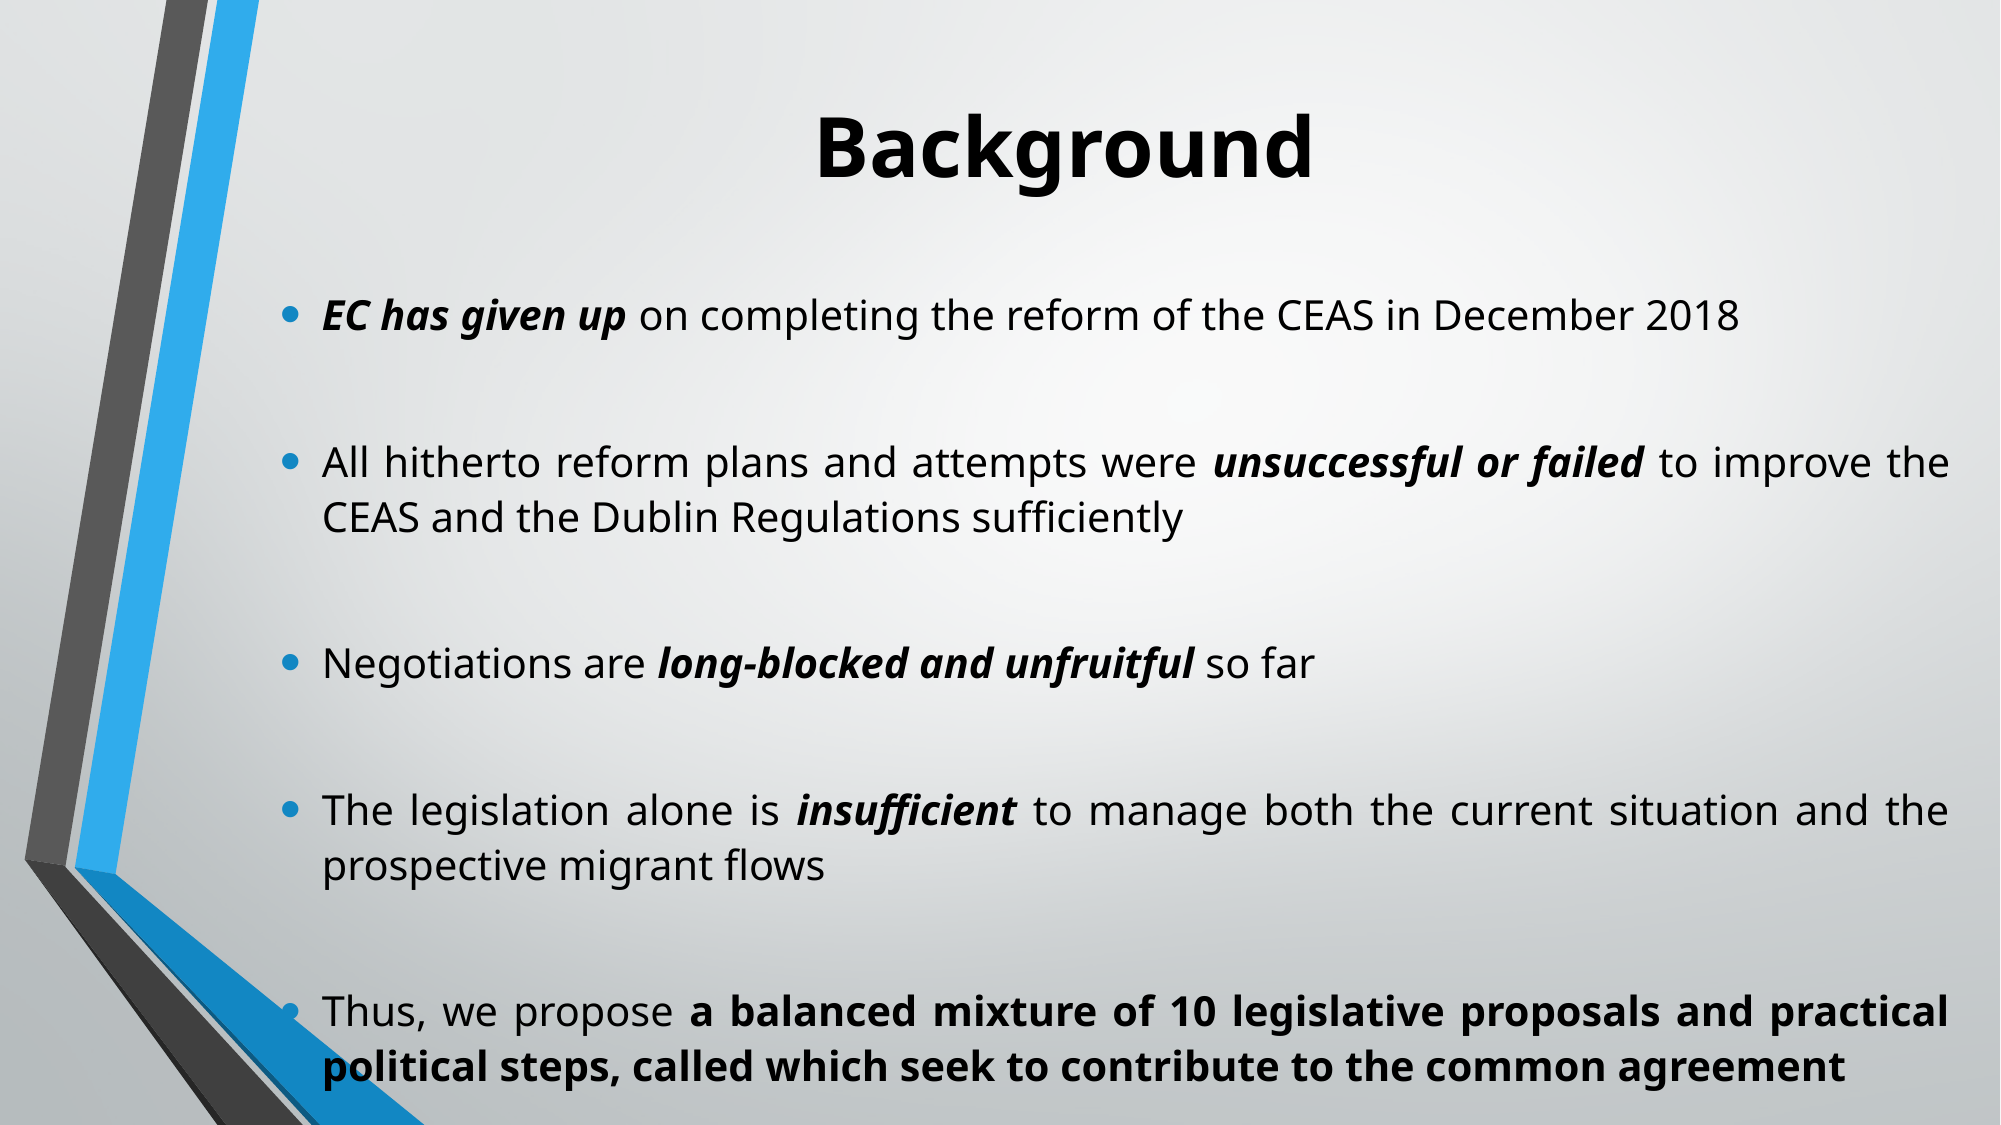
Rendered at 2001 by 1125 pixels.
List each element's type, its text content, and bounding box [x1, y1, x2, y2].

title Background [243, 63, 1887, 224]
list EC has given up on completing the reform of the CEAS in December 2018 All hitherto reform plans and attempts were unsuccessful or failed to improve the CEAS and the Dublin Regulations sufficiently Negotiations are long-blocked and unfruitful so far The legislation alone is insufficient to manage both the current situation and the prospective migrant flows Thus, we propose a balanced mixture of 10 legislative proposals and practical political steps, called which seek to contribute to the common agreement [264, 276, 1966, 1106]
